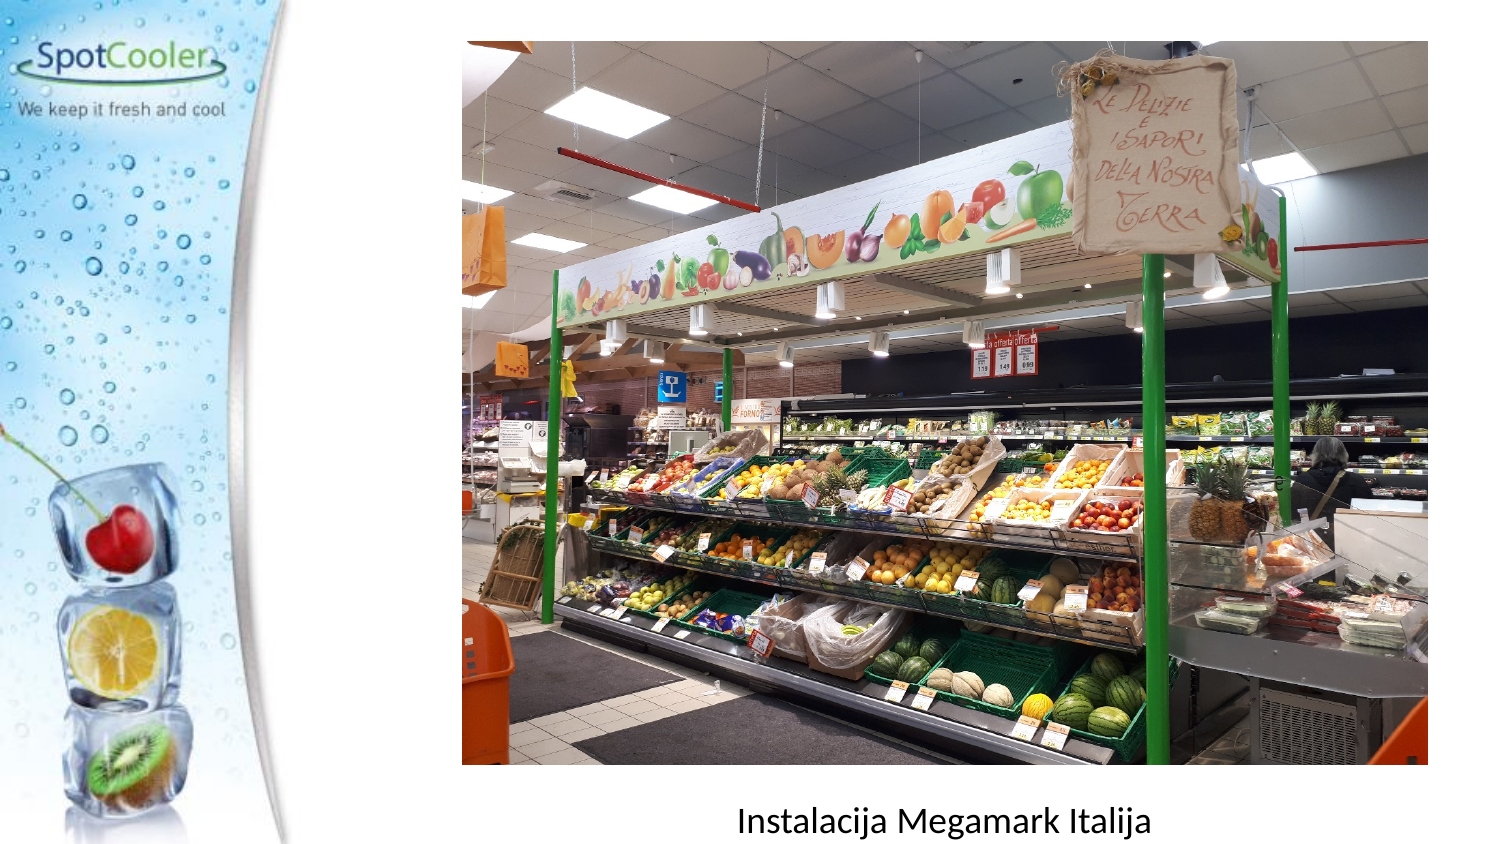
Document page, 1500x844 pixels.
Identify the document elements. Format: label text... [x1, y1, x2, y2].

picture [0, 0, 1500, 844]
text_box Instalacija Megamark Italija [722, 788, 1168, 844]
